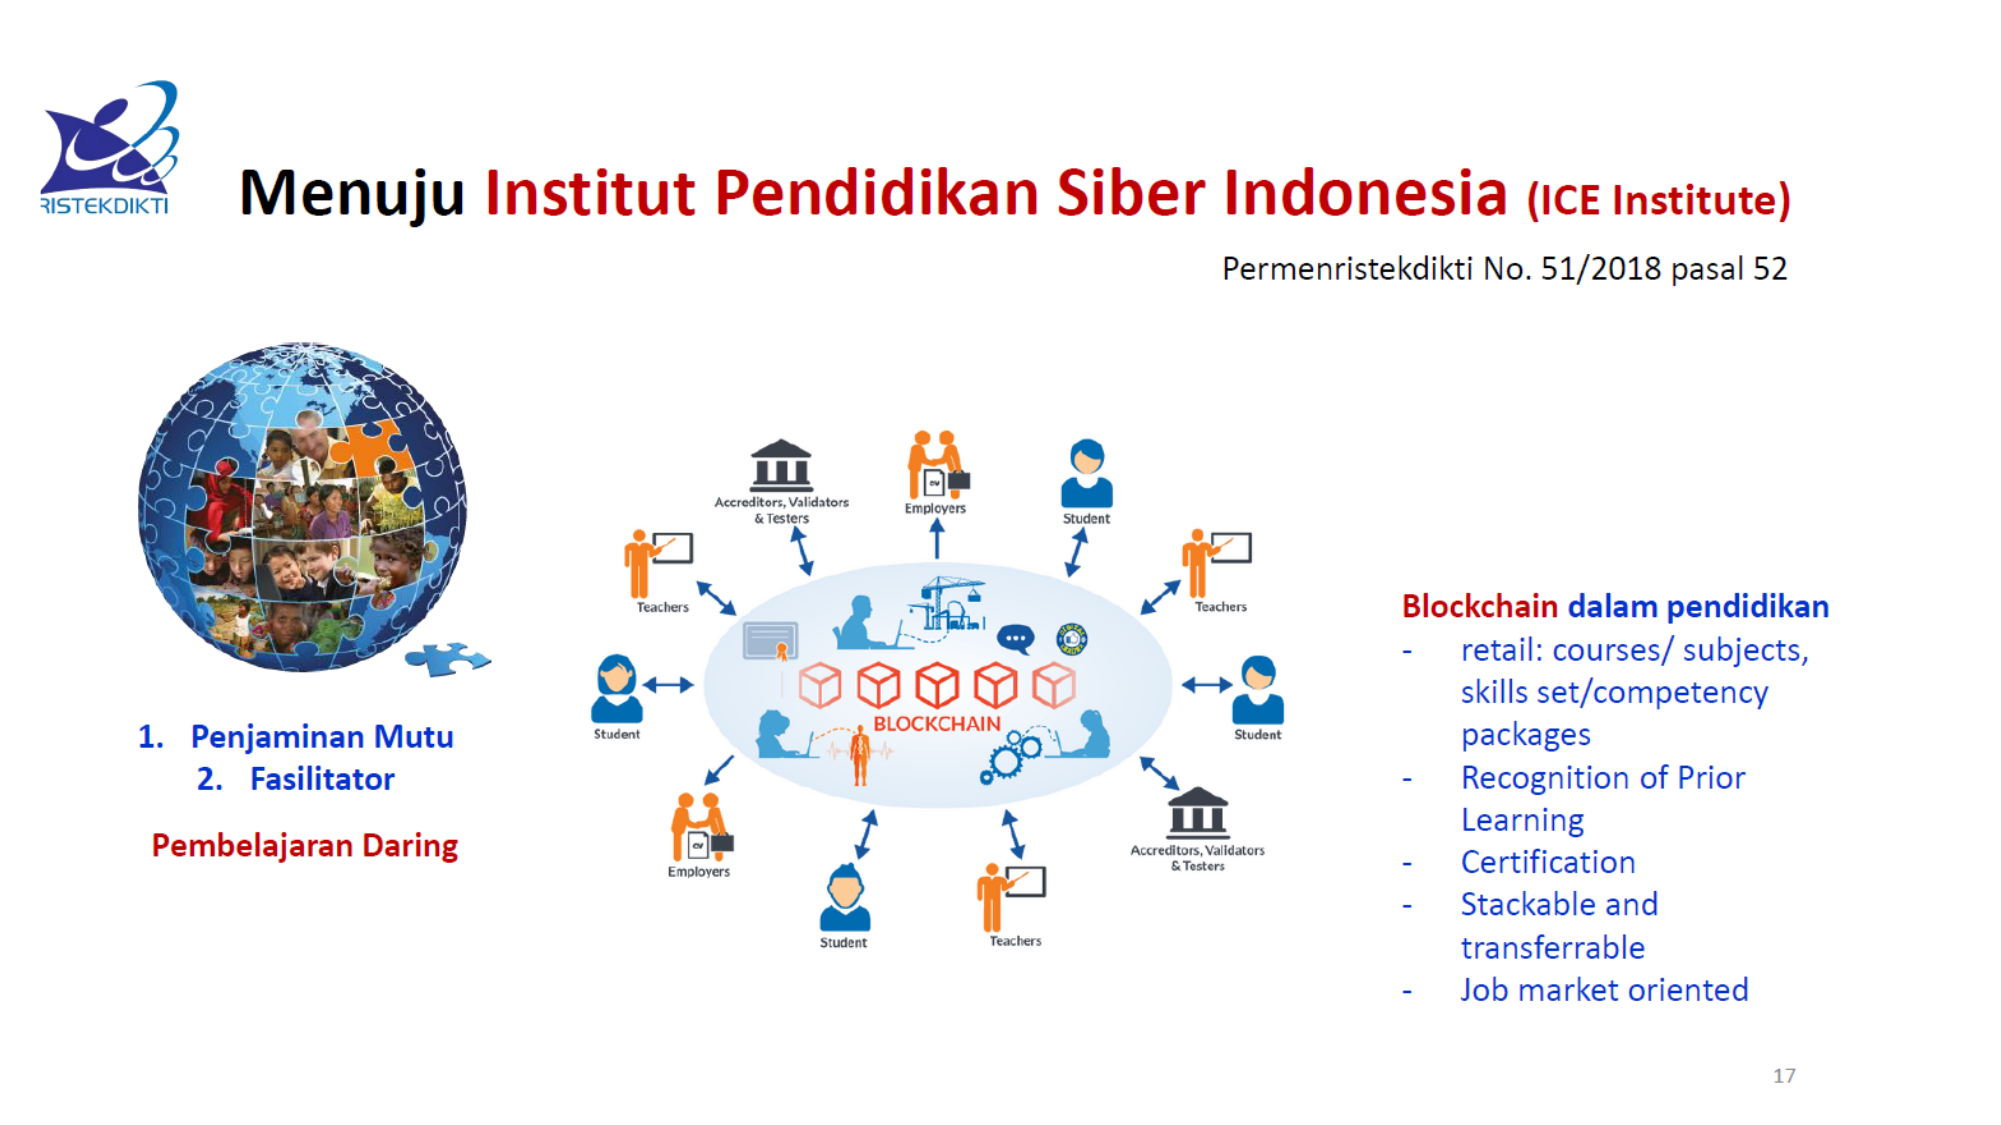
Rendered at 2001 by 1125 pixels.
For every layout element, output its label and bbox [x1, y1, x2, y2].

picture [40, 79, 1885, 1086]
